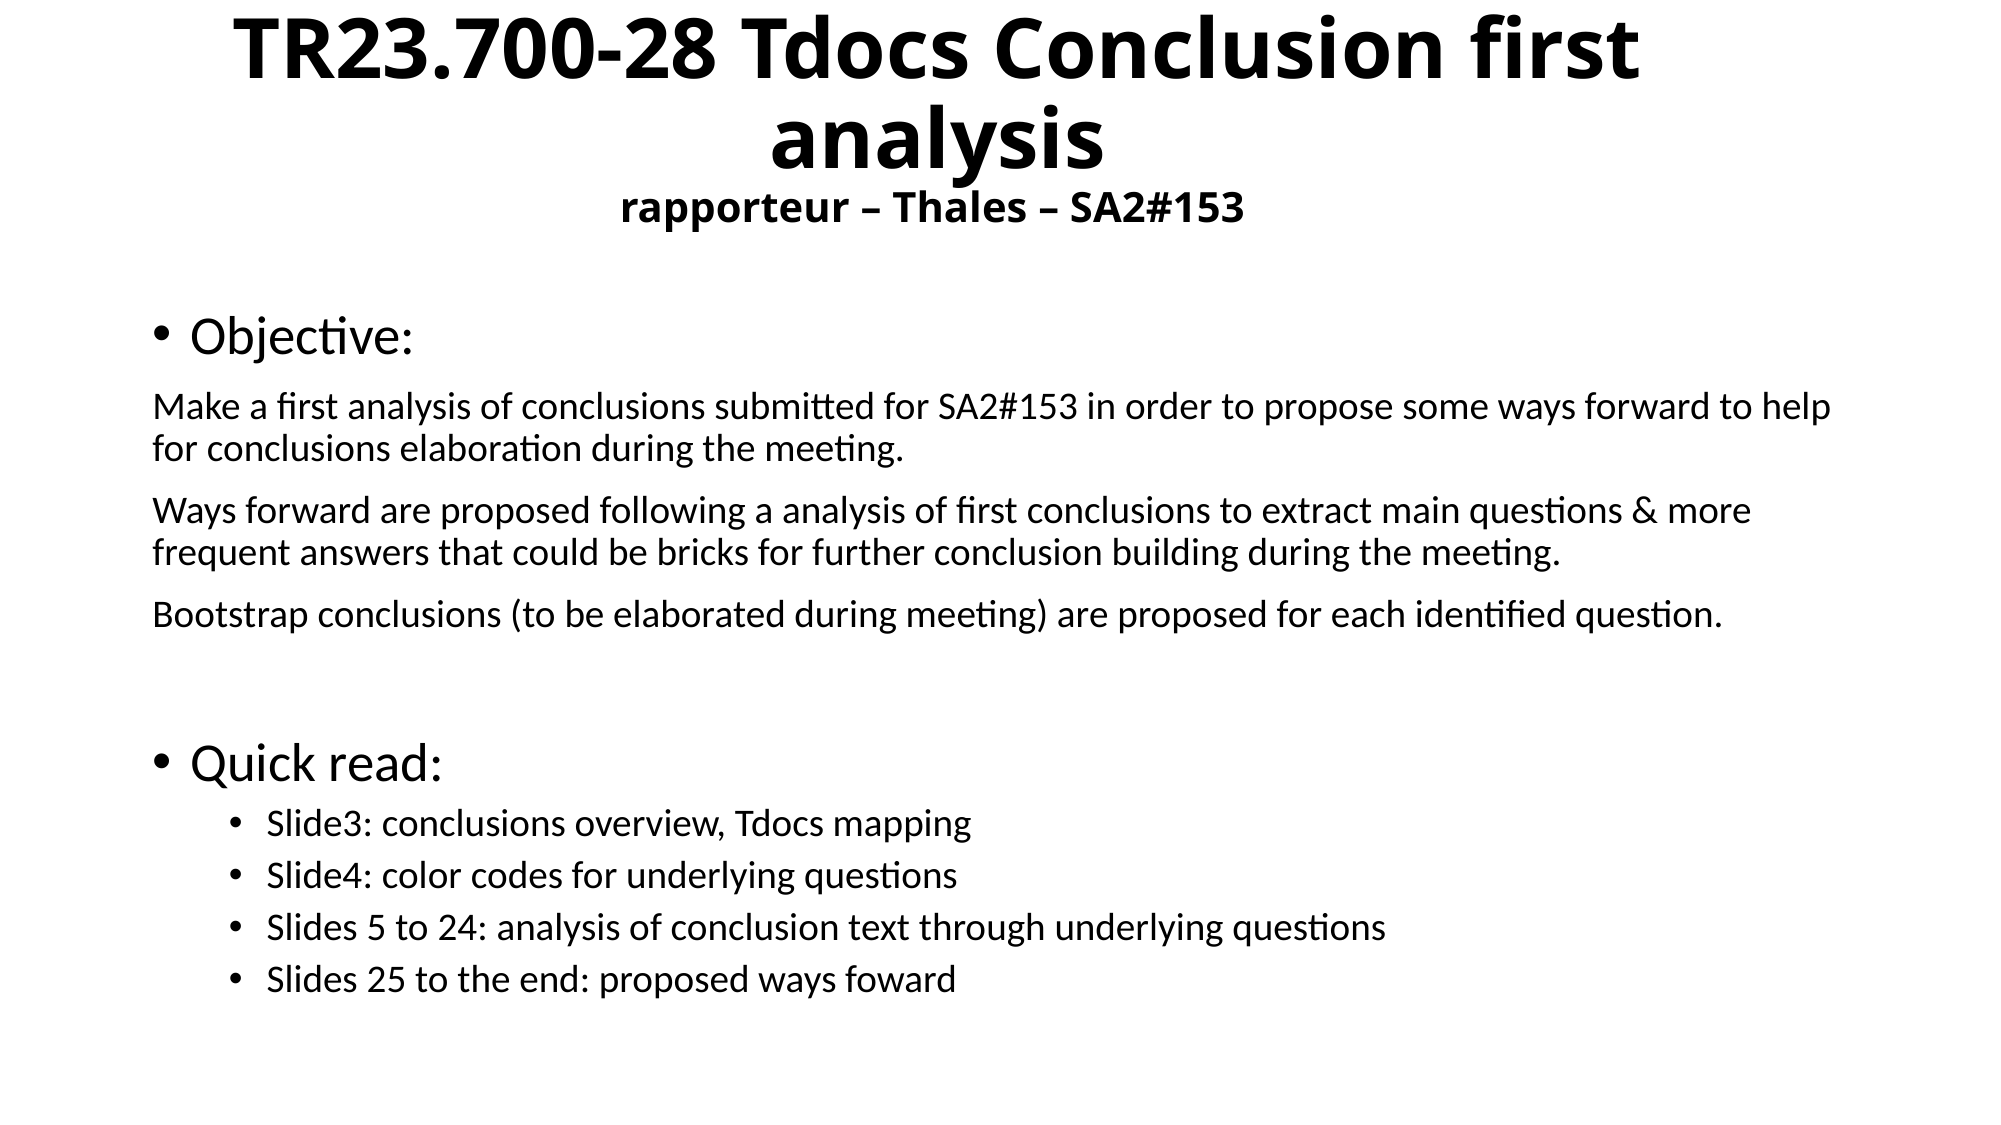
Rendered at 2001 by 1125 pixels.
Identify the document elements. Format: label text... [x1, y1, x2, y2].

list Objective: Make a first analysis of conclusions submitted for SA2#153 in order to propose some ways forward to help for conclusions elaboration during the meeting. Ways forward are proposed following a analysis of first conclusions to extract main questions & more frequent answers that could be bricks for further conclusion building during the meeting. Bootstrap conclusions (to be elaborated during meeting) are proposed for each identified question. Quick read: Slide3: conclusions overview, Tdocs mapping Slide4: color codes for underlying questions Slides 5 to 24: analysis of conclusion text through underlying questions Slides 25 to the end: proposed ways foward [137, 299, 1863, 1014]
title TR23.700-28 Tdocs Conclusion first analysis rapporteur – Thales – SA2#153 [207, 0, 1669, 239]
